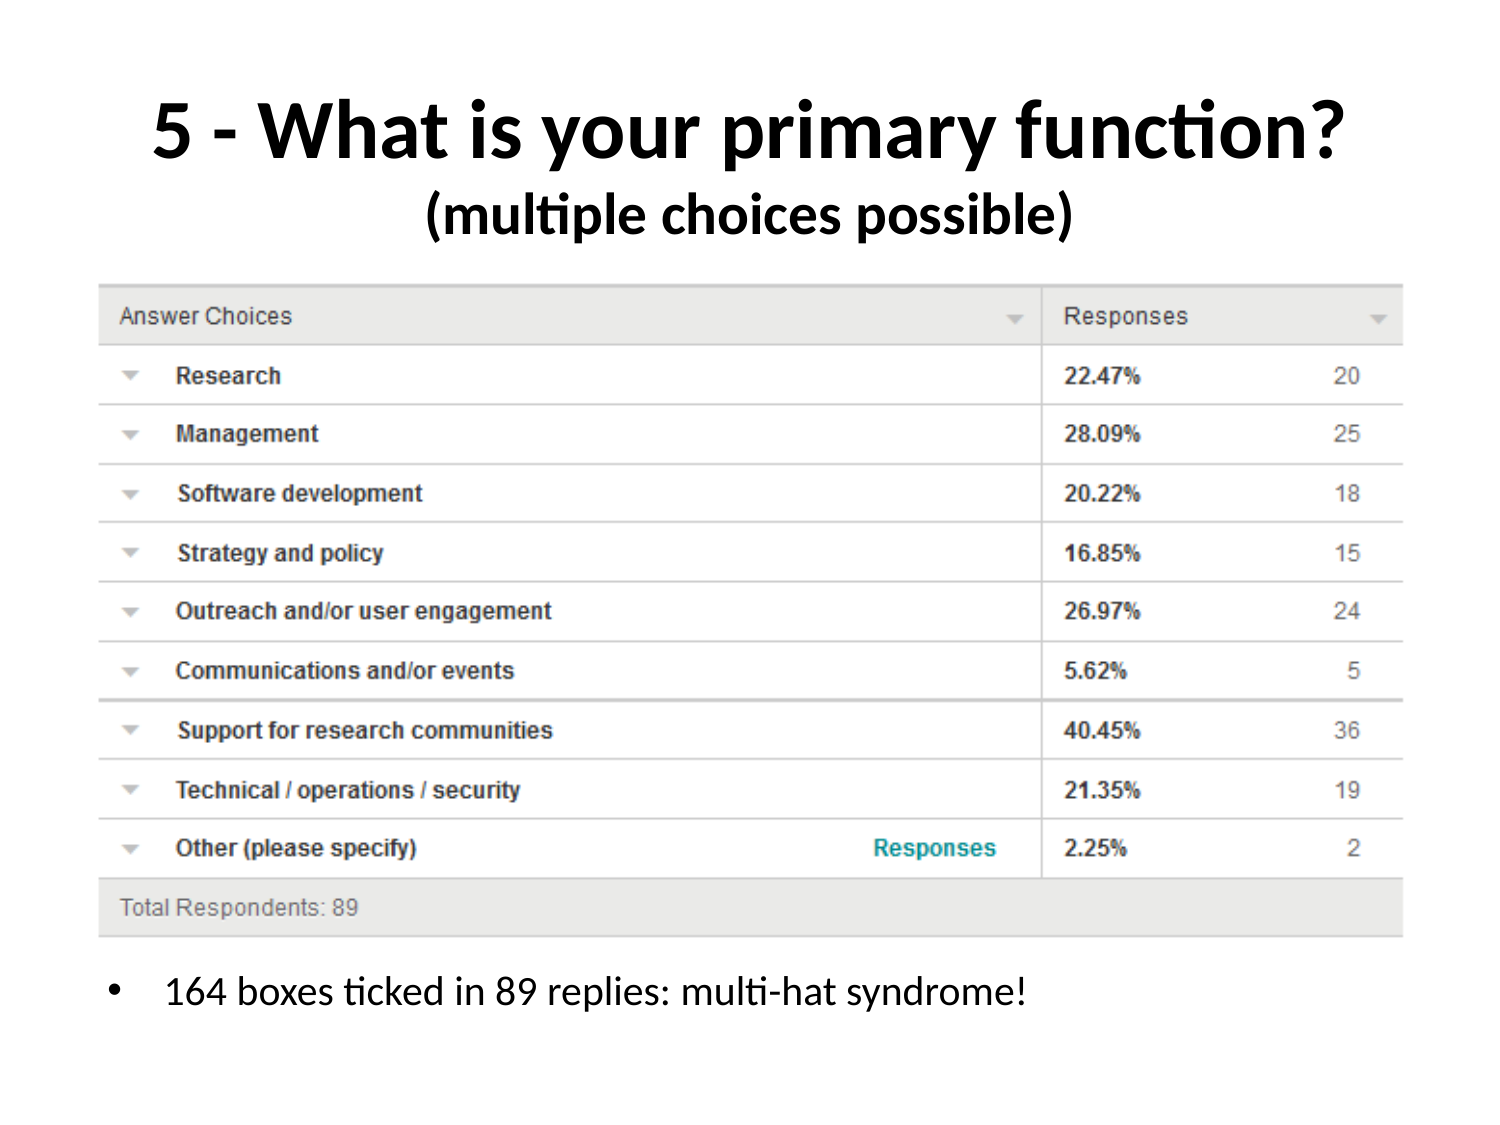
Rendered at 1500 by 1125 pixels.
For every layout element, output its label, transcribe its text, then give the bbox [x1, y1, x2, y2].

picture [76, 266, 1442, 953]
list 164 boxes ticked in 89 replies: multi-hat syndrome! [92, 958, 1443, 1094]
title 5 - What is your primary function? (multiple choices possible) [75, 66, 1425, 254]
